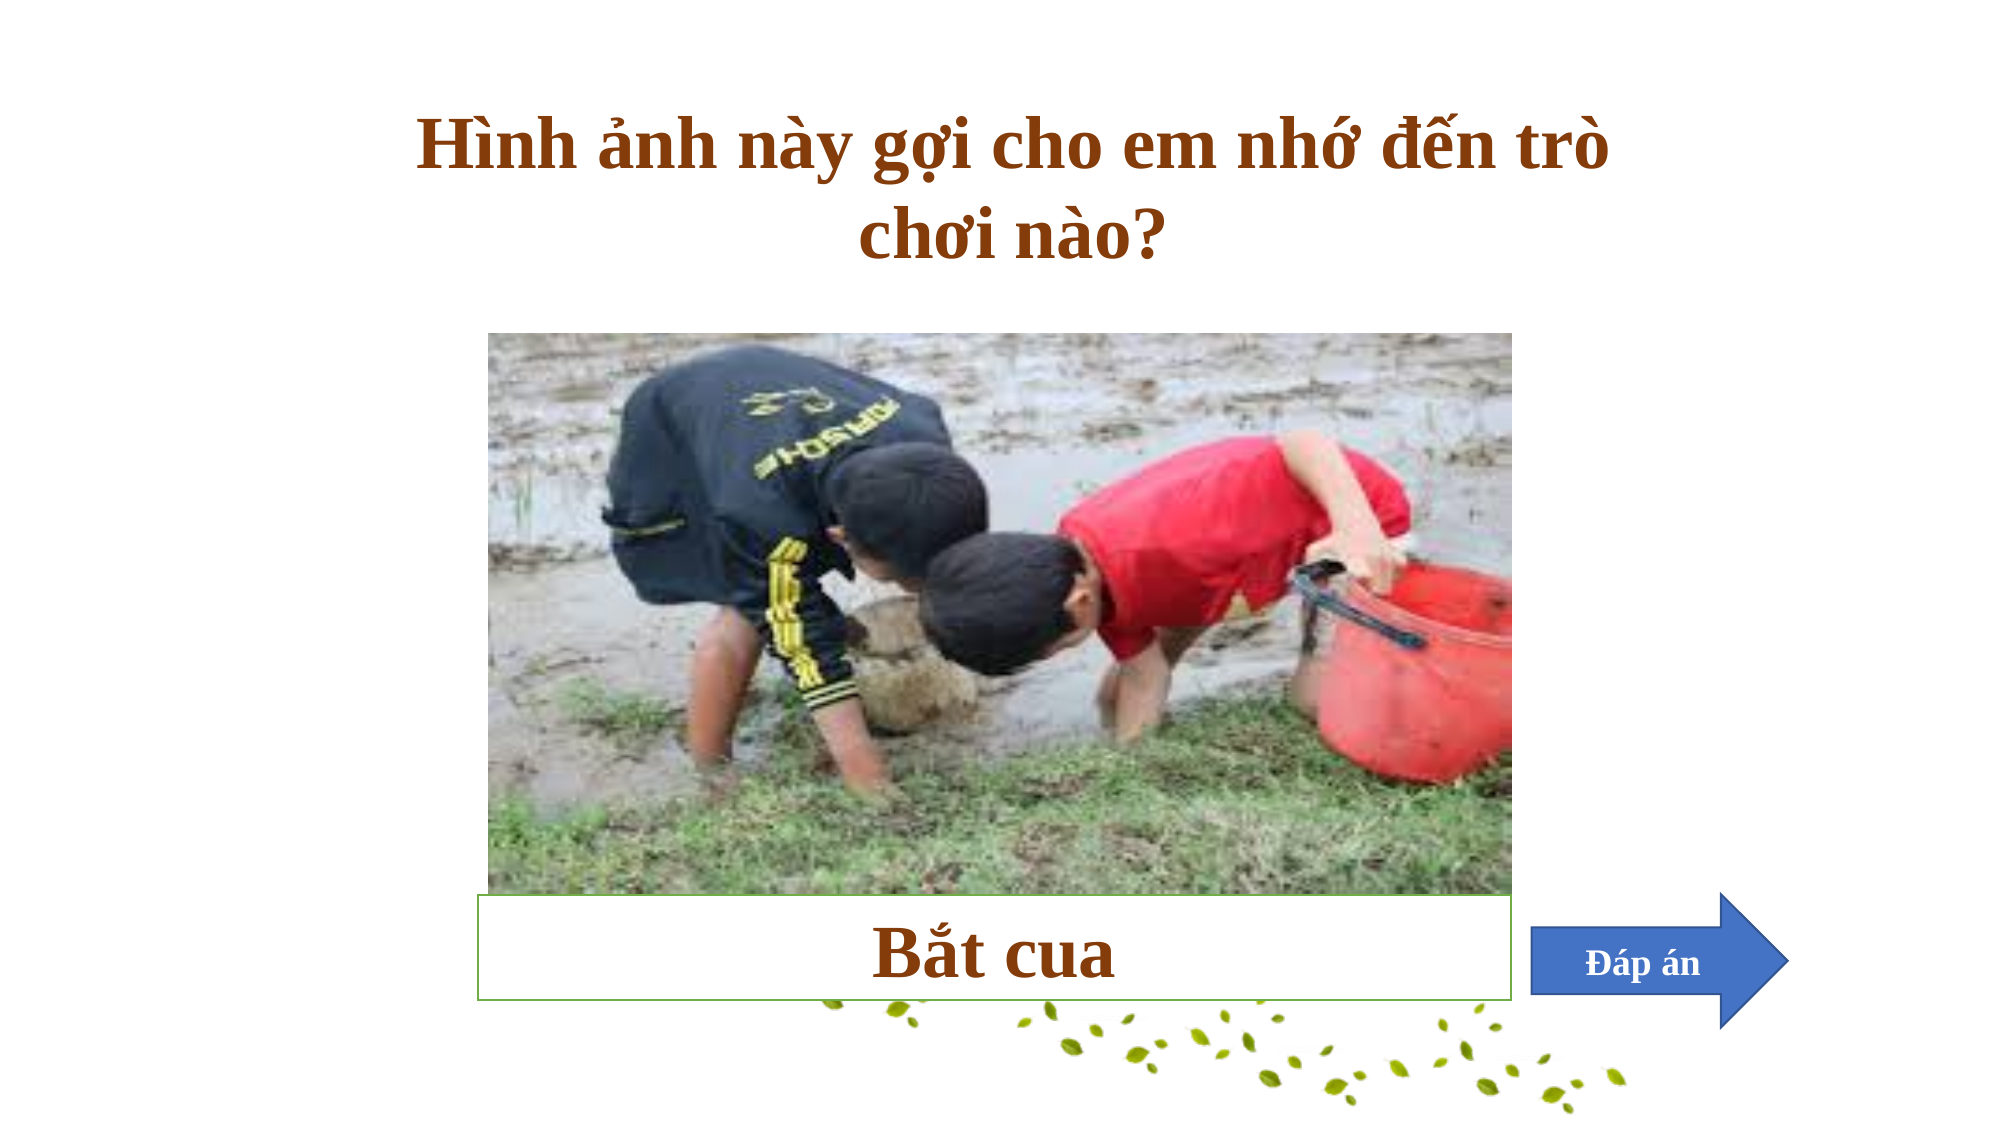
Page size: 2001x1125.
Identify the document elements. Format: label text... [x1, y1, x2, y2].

text_box Bắt cua [477, 894, 1512, 1001]
text_box Hình ảnh này gợi cho em nhớ đến trò chơi nào? [342, 86, 1686, 281]
picture [488, 333, 1512, 979]
picture [1430, 991, 1629, 1125]
picture [774, 905, 974, 1039]
text_box Đáp án [1530, 891, 1790, 1030]
picture [1014, 951, 1412, 1117]
